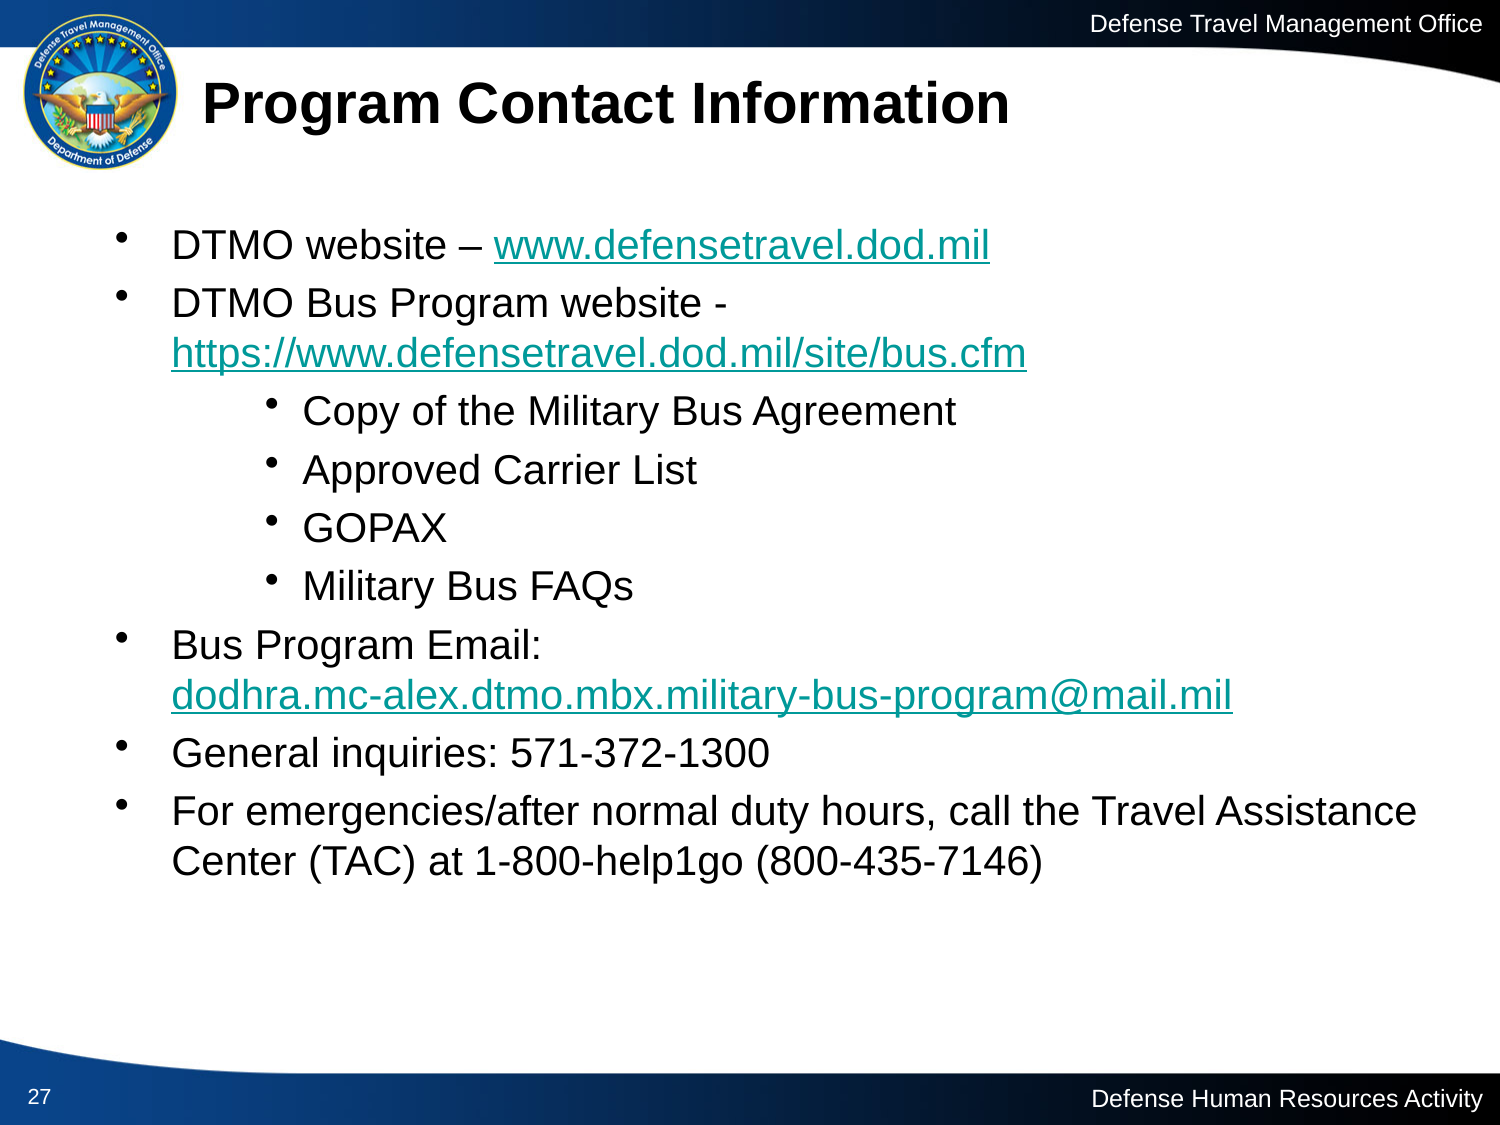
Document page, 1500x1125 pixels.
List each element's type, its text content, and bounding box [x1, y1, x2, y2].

title Program Contact Information [187, 49, 1426, 151]
list DTMO website – www.defensetravel.dod.mil DTMO Bus Program website - https://www.defensetravel.dod.mil/site/bus.cfm Copy of the Military Bus Agreement Approved Carrier List GOPAX Military Bus FAQs Bus Program Email: dodhra.mc-alex.dtmo.mbx.military-bus-program@mail.mil General inquiries: 571-372-1300 For emergencies/after normal duty hours, call the Travel Assistance Center (TAC) at 1-800-help1go (800-435-7146) [99, 209, 1463, 988]
picture [0, 0, 1500, 173]
slide_number 27 [12, 1074, 363, 1125]
picture [0, 1037, 1500, 1125]
